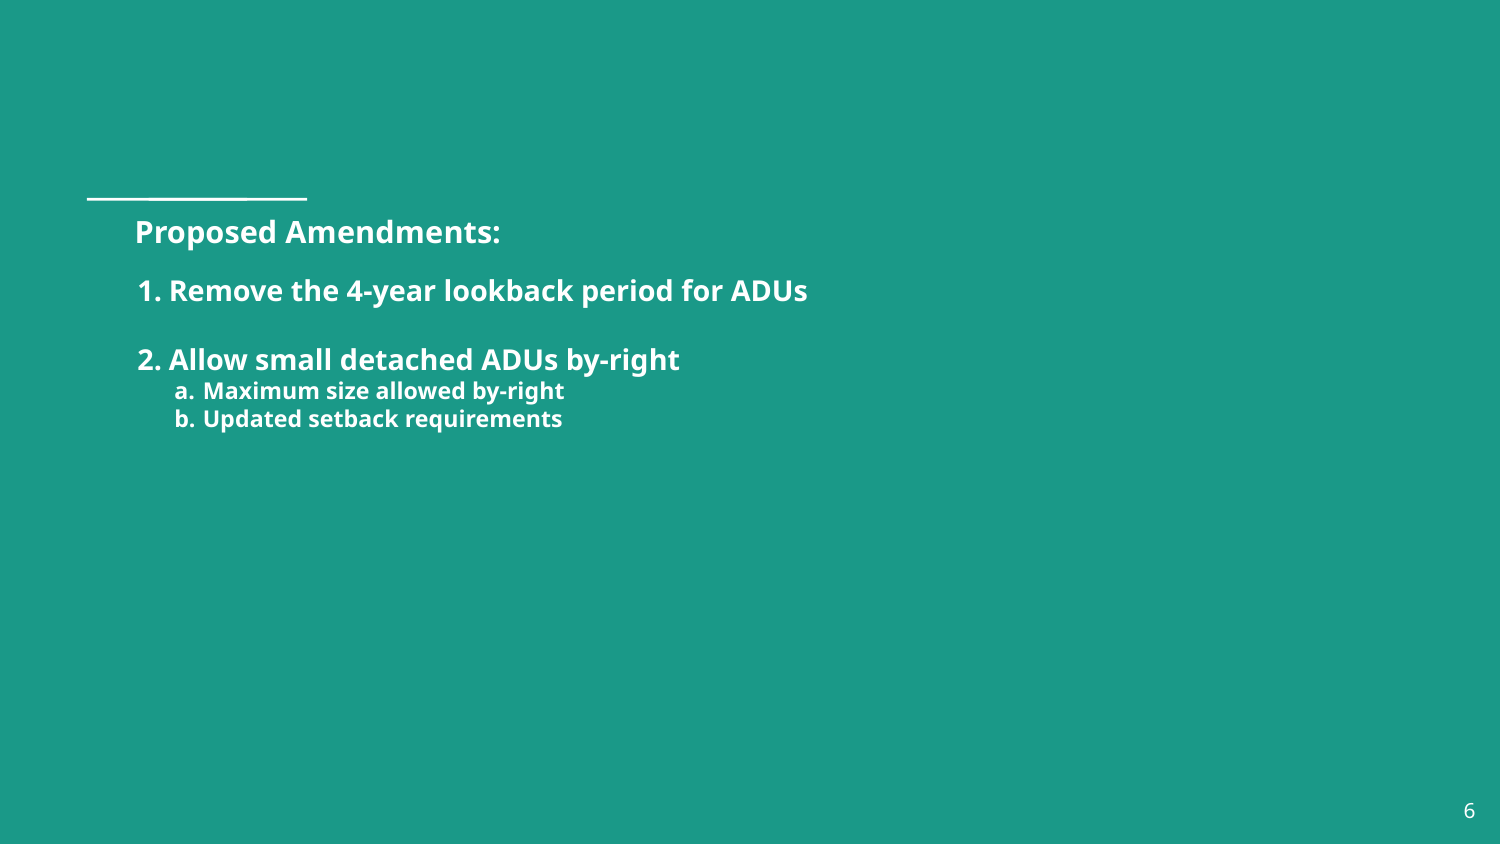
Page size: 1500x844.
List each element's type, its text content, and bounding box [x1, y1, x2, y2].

slide_number ‹#› [1400, 779, 1491, 844]
title Proposed Amendments: Remove the 4-year lookback period for ADUs Allow small detached ADUs by-right Maximum size allowed by-right Updated setback requirements [119, 197, 1381, 447]
